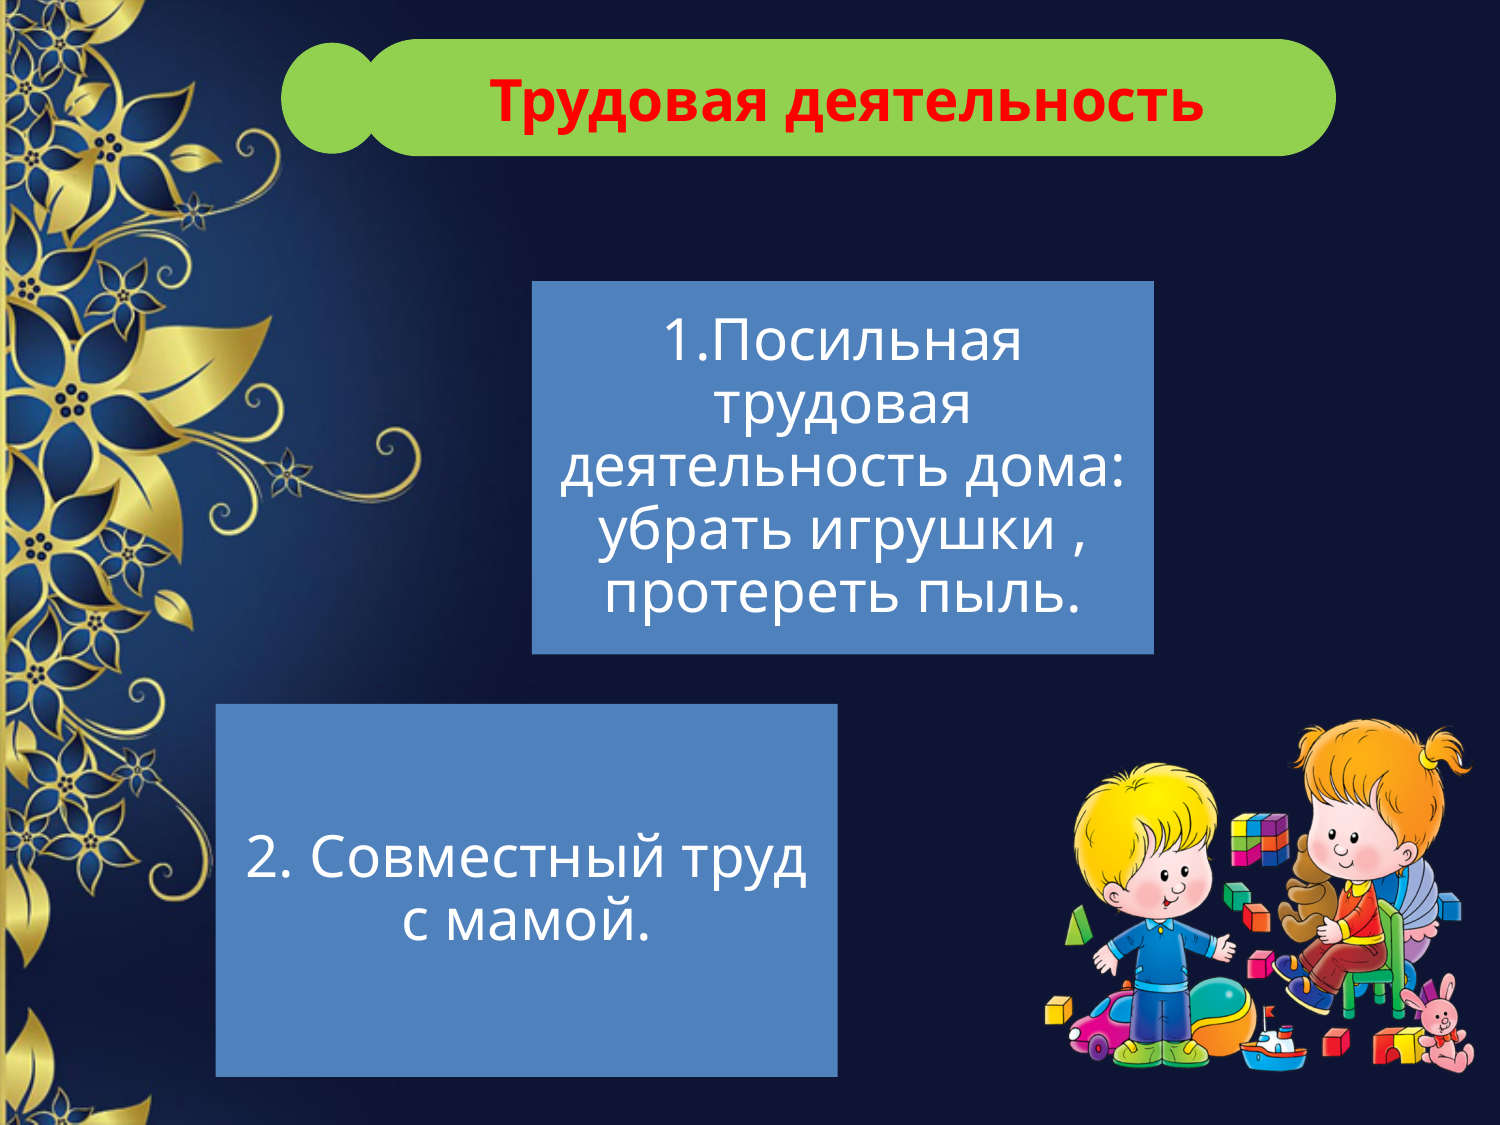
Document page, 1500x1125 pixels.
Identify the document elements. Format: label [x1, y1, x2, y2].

picture [0, 0, 1500, 1125]
text_box [187, 280, 1283, 1091]
text_box [280, 38, 1337, 157]
